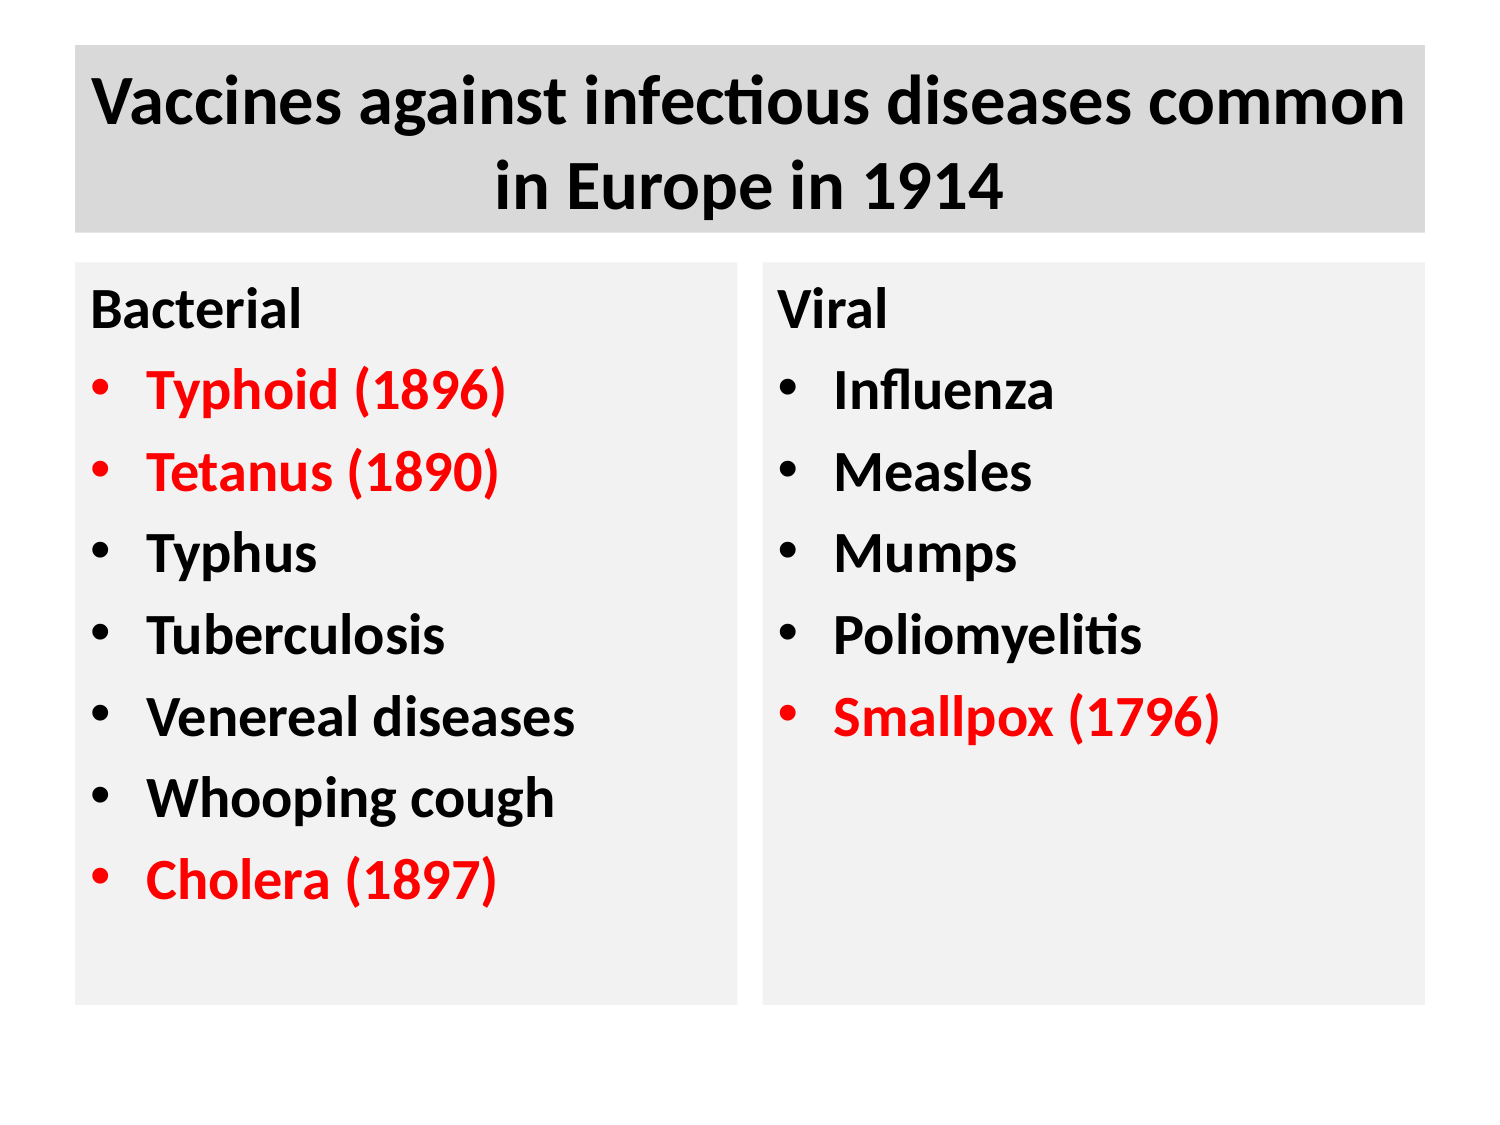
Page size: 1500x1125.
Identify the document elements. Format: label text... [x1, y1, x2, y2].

list Viral Influenza Measles Mumps Poliomyelitis Smallpox (1796) [762, 262, 1425, 1005]
title Vaccines against infectious diseases common in Europe in 1914 [75, 45, 1425, 233]
list Bacterial Typhoid (1896) Tetanus (1890) Typhus Tuberculosis Venereal diseases Whooping cough Cholera (1897) [75, 262, 738, 1005]
